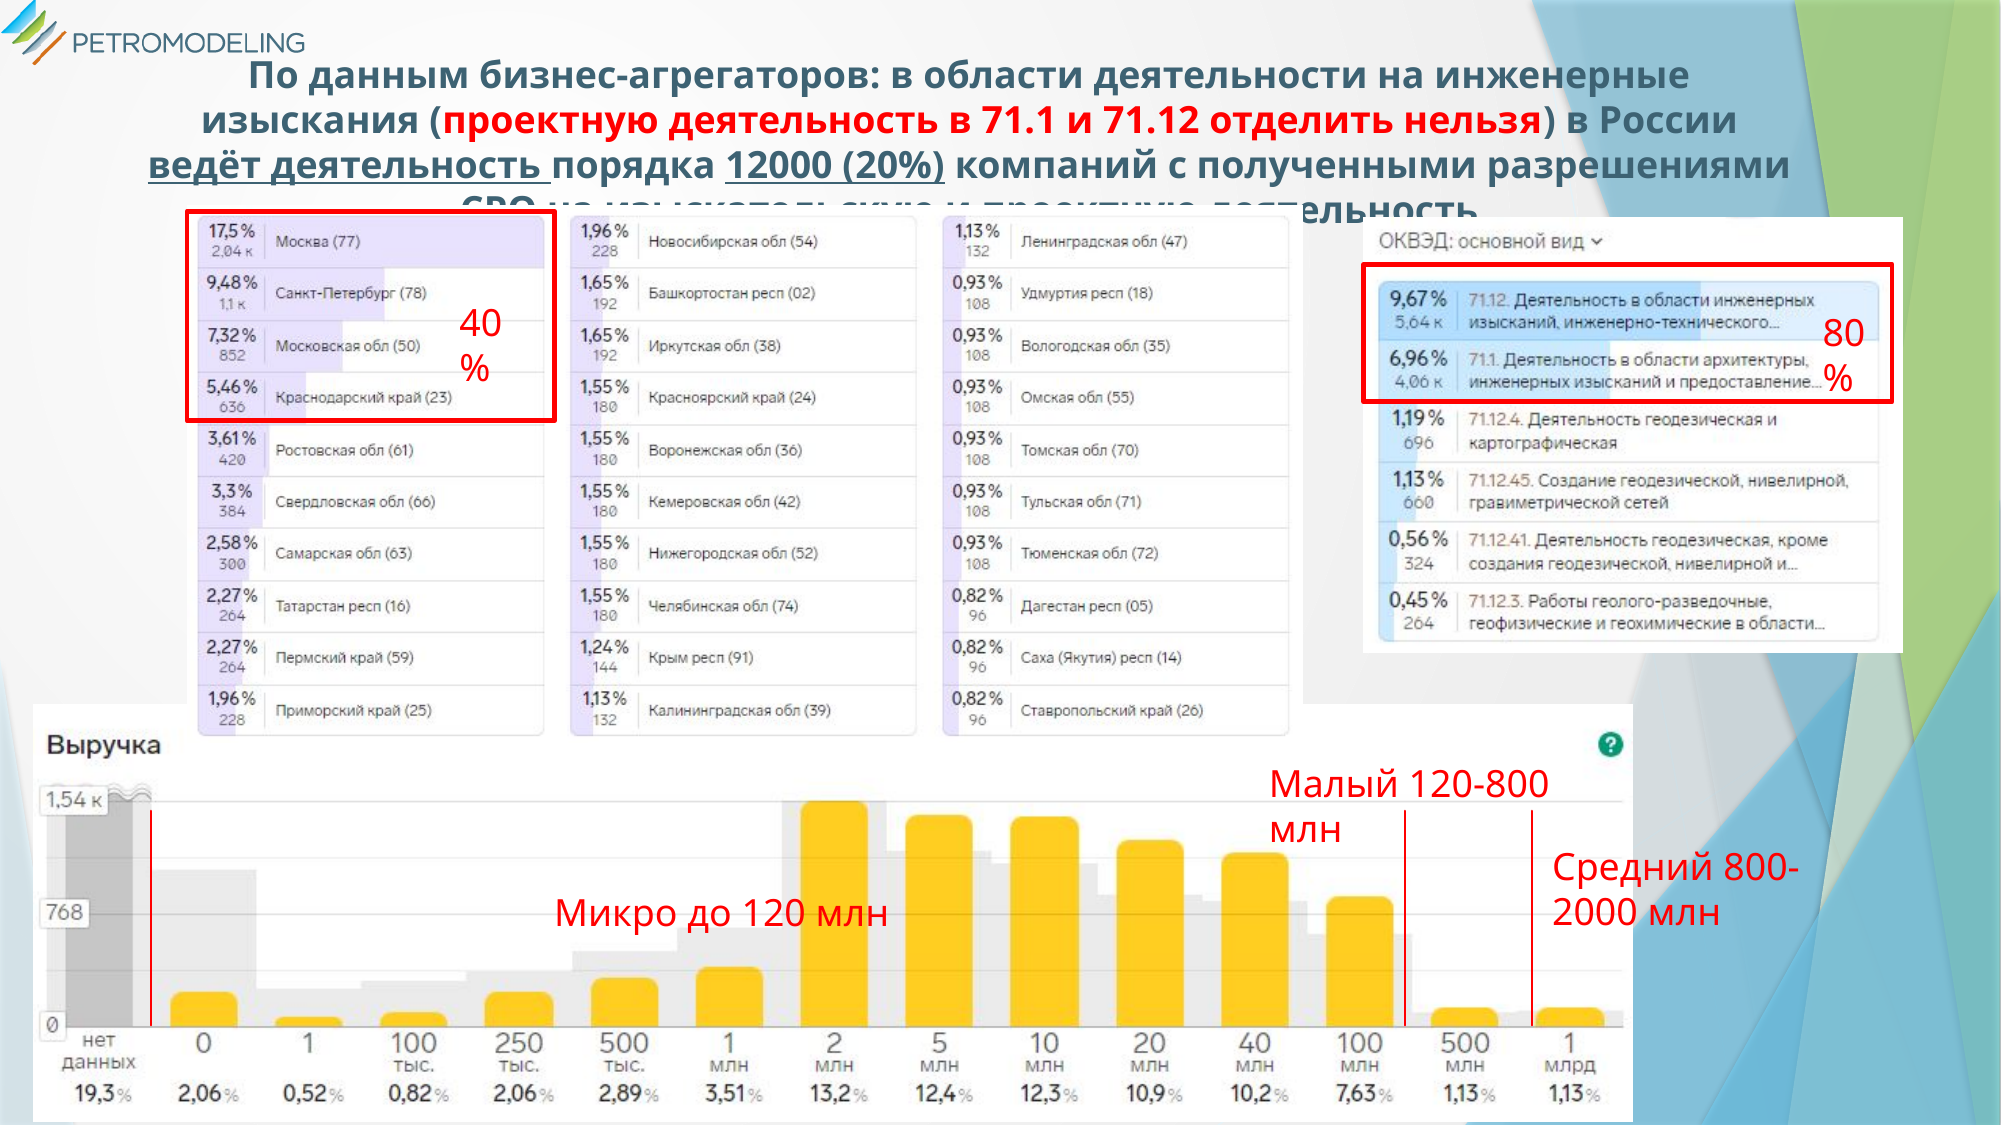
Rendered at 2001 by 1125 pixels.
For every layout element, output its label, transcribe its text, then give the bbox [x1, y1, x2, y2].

picture [33, 204, 1633, 1122]
text_box По данным бизнес-агрегаторов: в области деятельности на инженерные изыскания (проектную деятельность в 71.1 и 71.12 отделить нельзя) в России ведёт деятельность порядка 12000 (20%) компаний с полученными разрешениями СРО на изыскательскую и проектную деятельность [126, 43, 1813, 244]
picture [0, 0, 308, 67]
text_box Средний 800-2000 млн [1640, 835, 1828, 941]
picture [1362, 217, 1903, 653]
